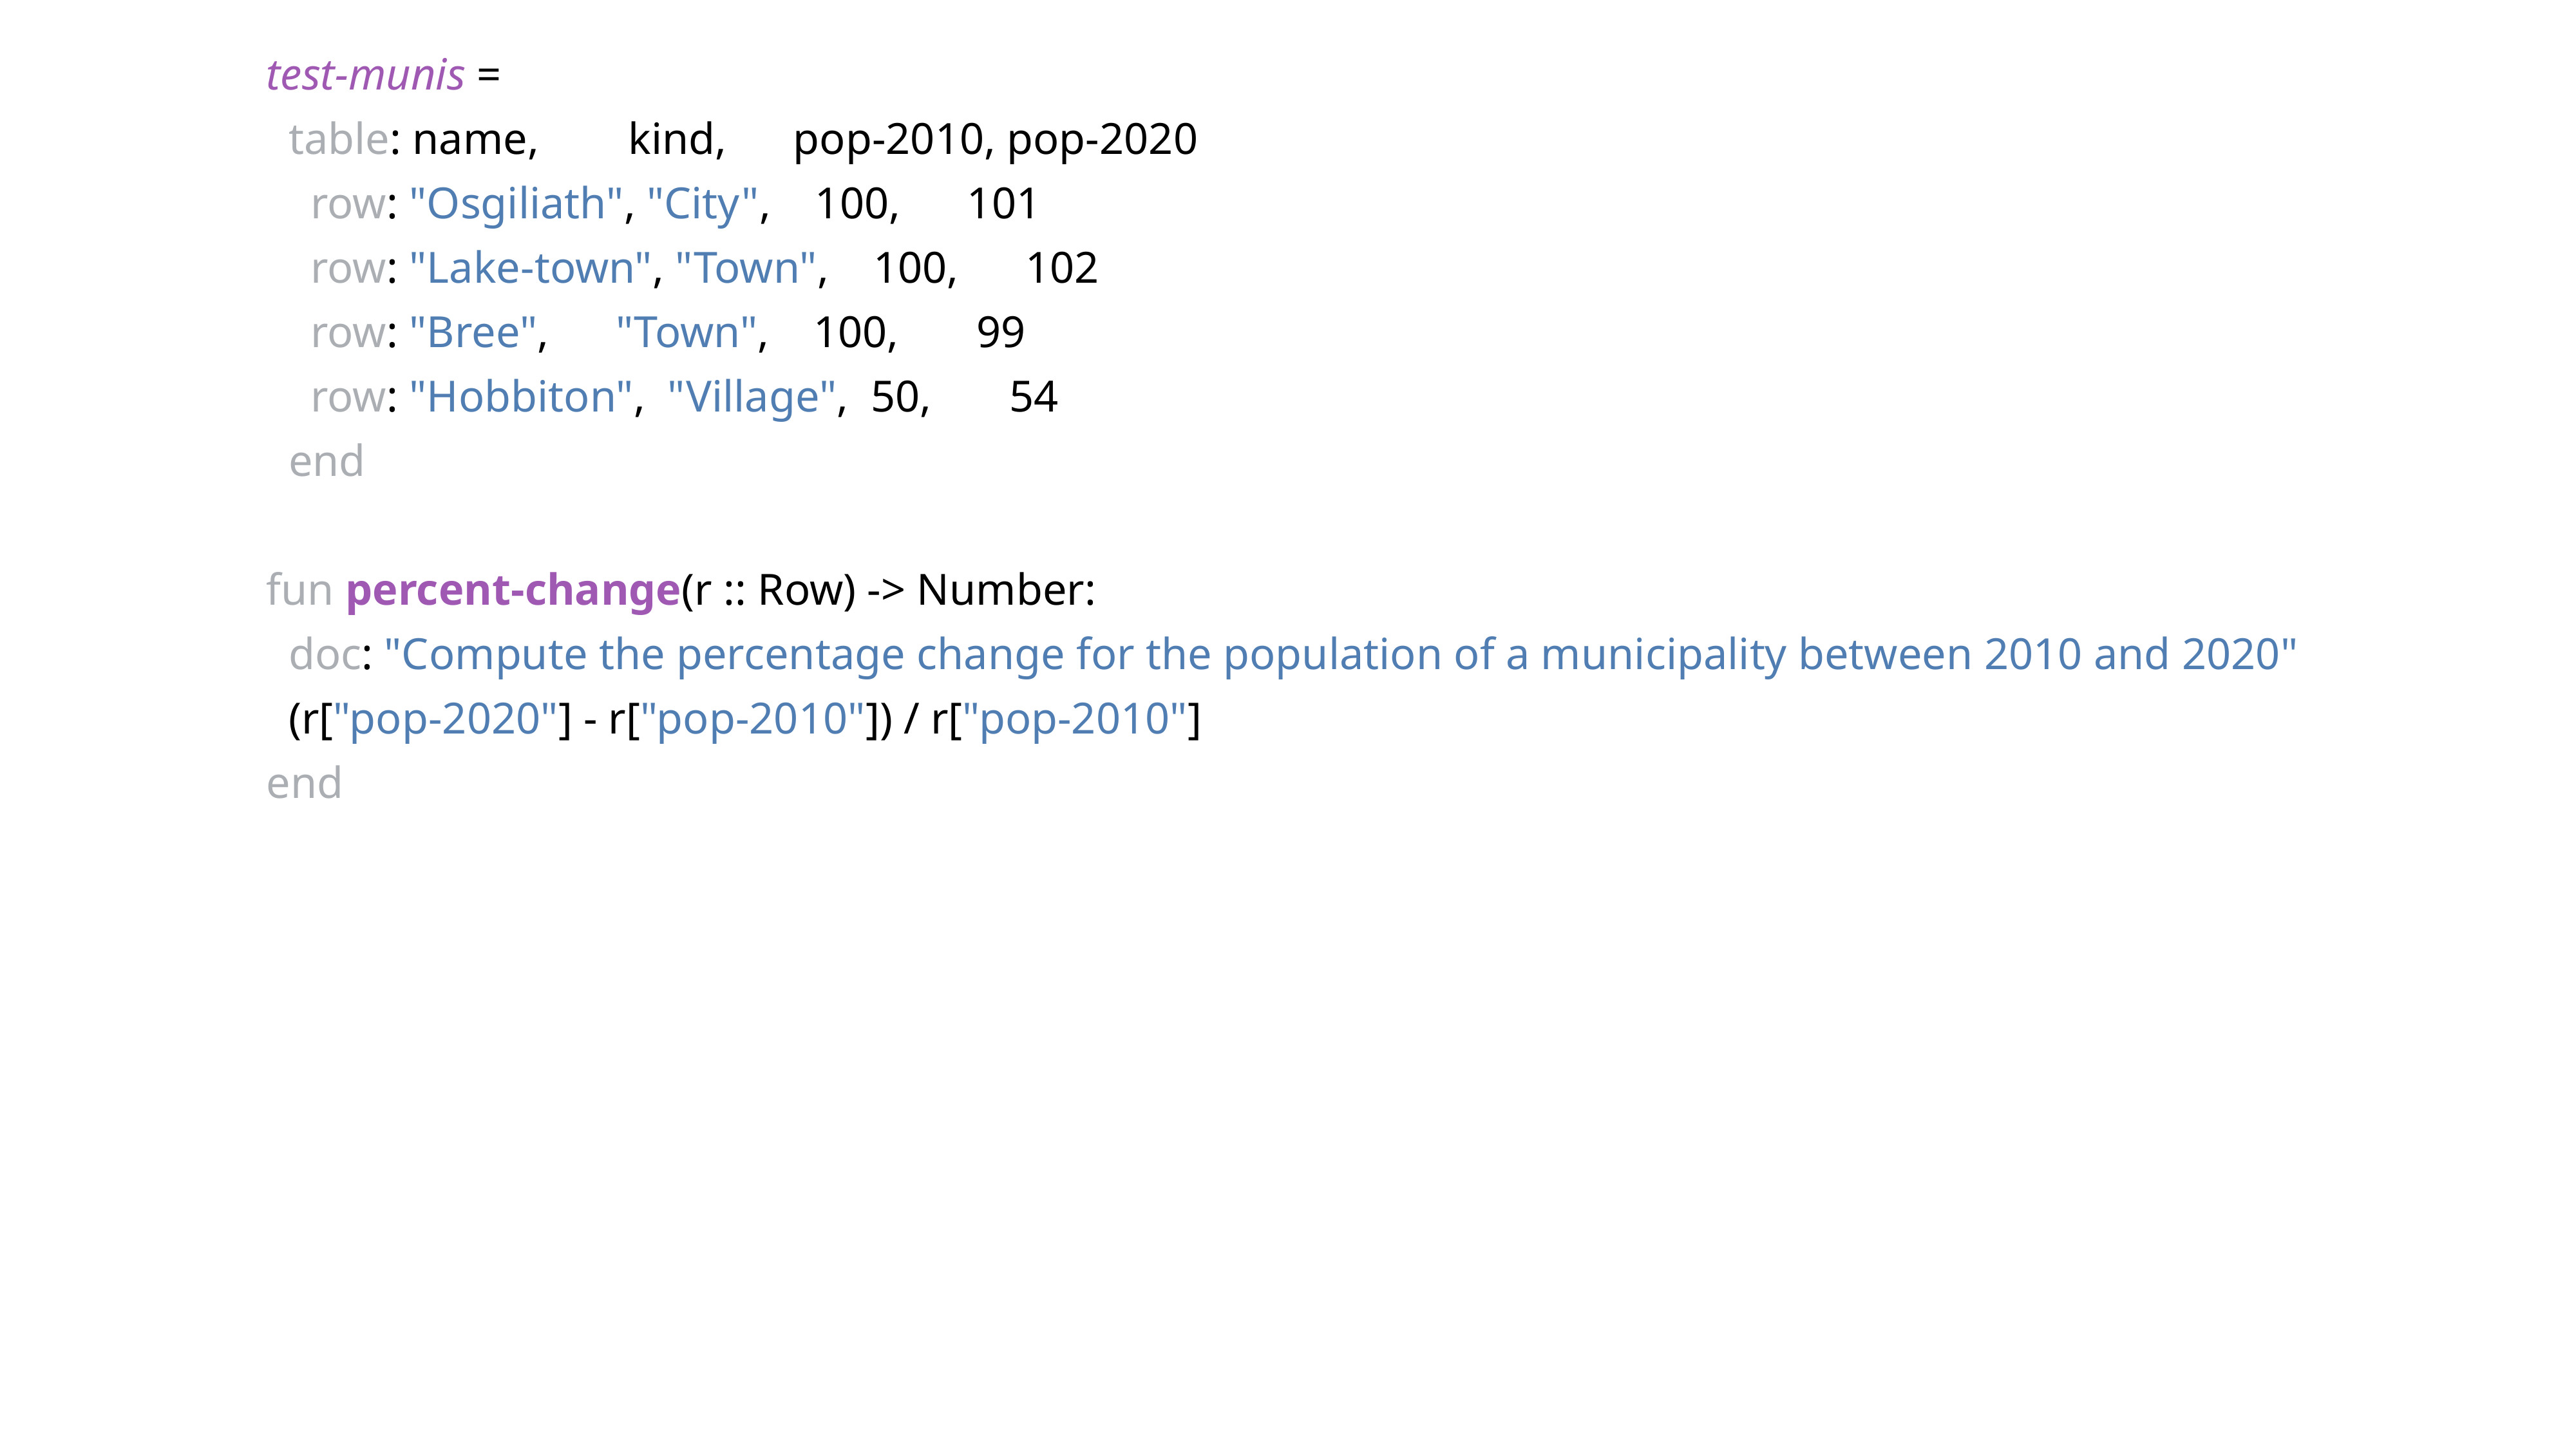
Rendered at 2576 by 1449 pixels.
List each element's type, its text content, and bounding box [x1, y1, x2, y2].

list test-munis = table: name, kind, pop-2010, pop-2020 row: "Osgiliath", "City", 100, 101 row: "Lake-town", "Town", 100, 102 row: "Bree", "Town", 100, 99 row: "Hobbiton", "Village", 50, 54 end fun percent-change(r :: Row) -> Number: doc: "Compute the percentage change for the population of a municipality between 2010 and 2020" (r["pop-2020"] - r["pop-2010"]) / r["pop-2010"] end [258, 26, 2317, 1423]
